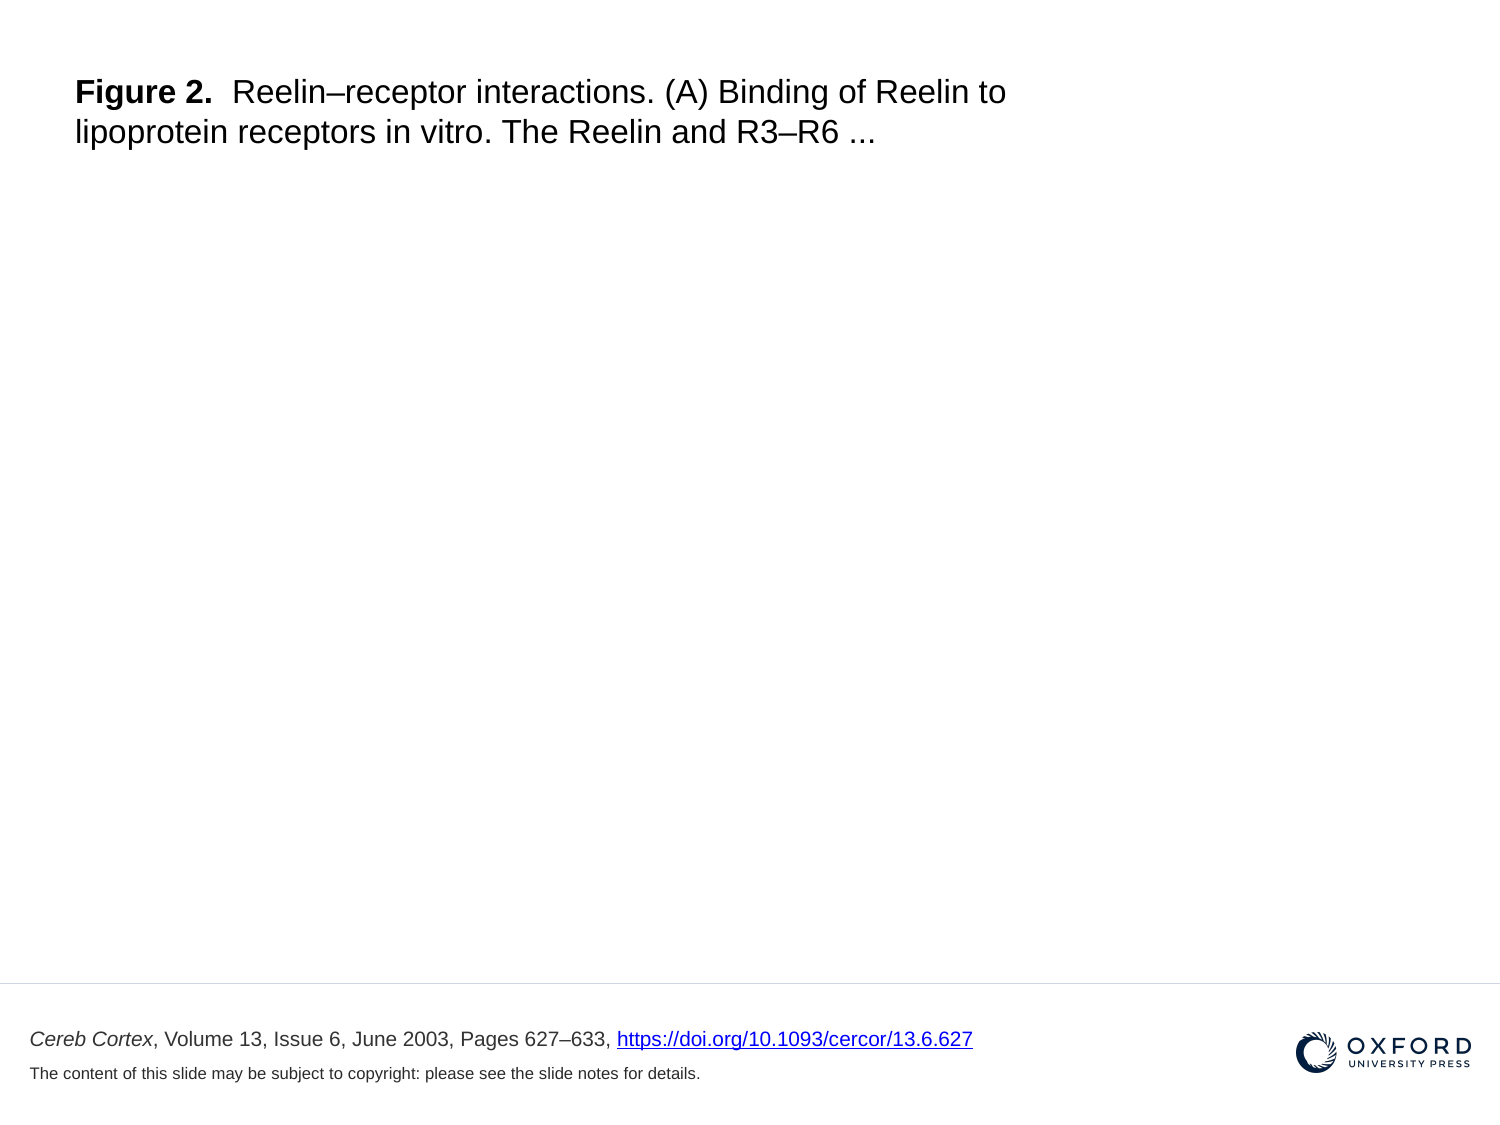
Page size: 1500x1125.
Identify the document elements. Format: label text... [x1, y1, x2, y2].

title Figure 2. Reelin–receptor interactions. (A) Binding of Reelin to lipoprotein receptors in vitro. The Reelin and R3–R6 ... [75, 69, 1078, 171]
footer Cereb Cortex, Volume 13, Issue 6, June 2003, Pages 627–633, https://doi.org/10.1093/cercor/13.6.627 The content of this slide may be subject to copyright: please see the slide notes for details. [0, 983, 1260, 1125]
picture [1296, 1032, 1471, 1073]
